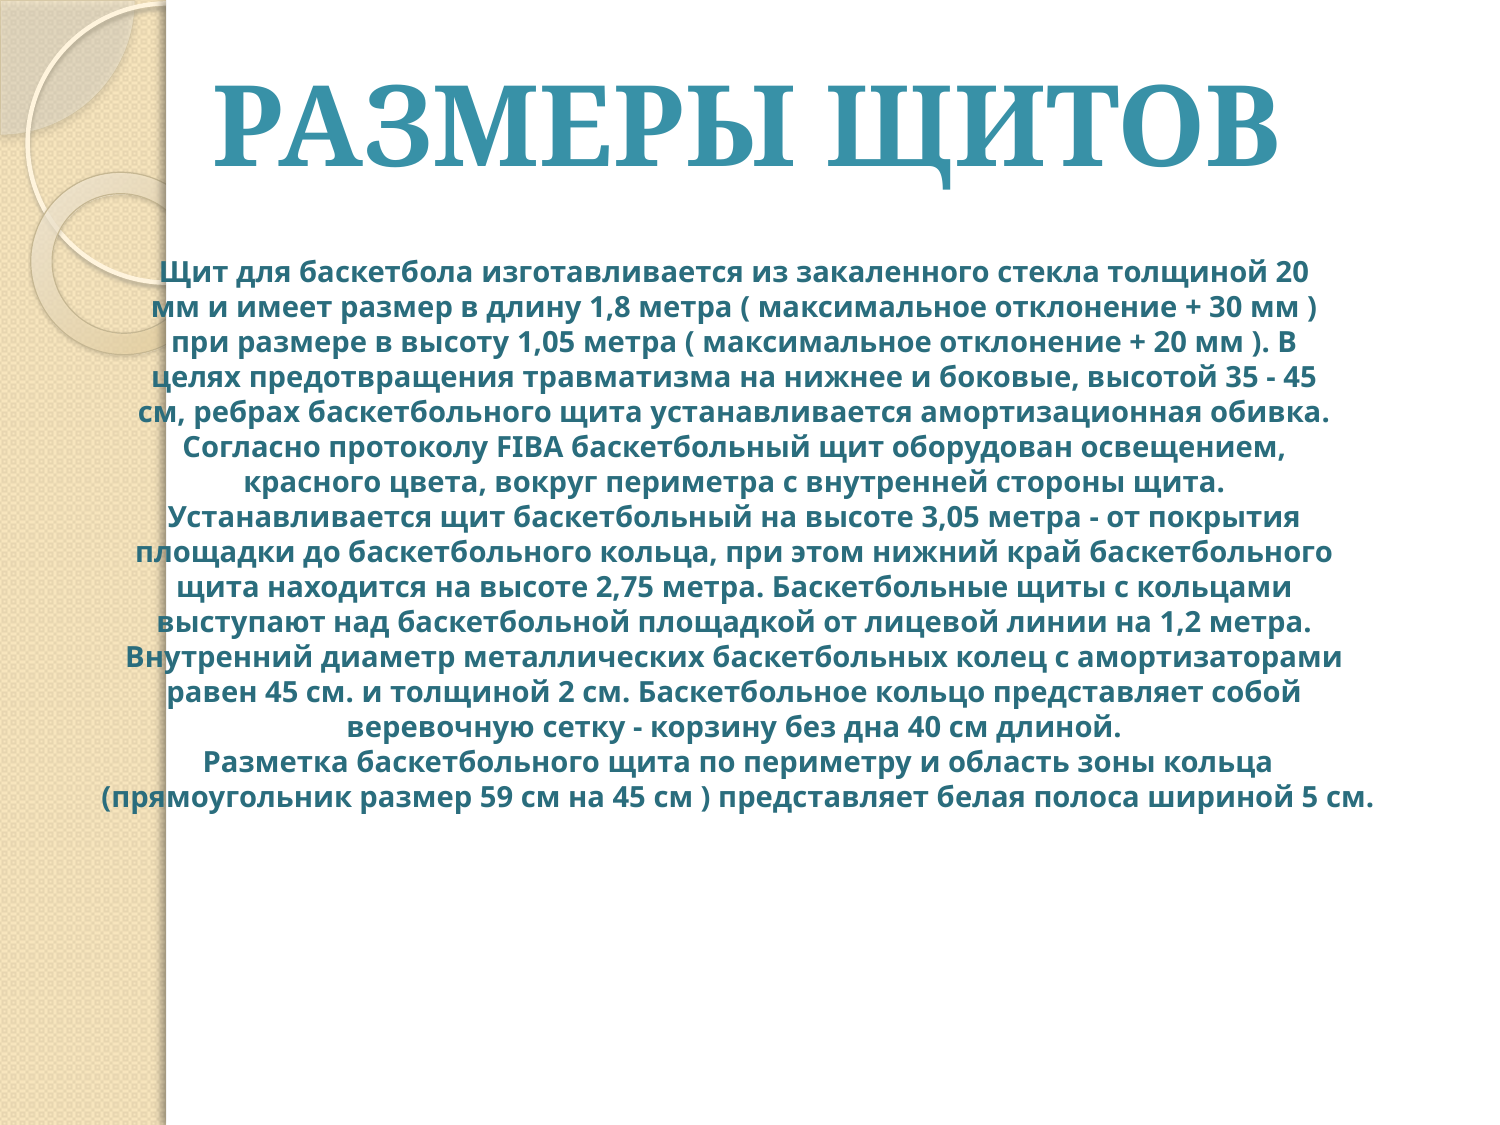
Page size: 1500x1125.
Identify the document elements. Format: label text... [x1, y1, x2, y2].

text_box Щит для баскетбола изготавливается из закаленного стекла толщиной 20 мм и имеет размер в длину 1,8 метра ( максимальное отклонение + 30 мм ) при размере в высоту 1,05 метра ( максимальное отклонение + 20 мм ). В целях предотвращения травматизма на нижнее и боковые, высотой 35 - 45 см, ребрах баскетбольного щита устанавливается амортизационная обивка. Согласно протоколу FIBA баскетбольный щит оборудован освещением, красного цвета, вокруг периметра с внутренней стороны щита. Устанавливается щит баскетбольный на высоте 3,05 метра - от покрытия площадки до баскетбольного кольца, при этом нижний край баскетбольного щита находится на высоте 2,75 метра. Баскетбольные щиты с кольцами выступают над баскетбольной площадкой от лицевой линии на 1,2 метра. Внутренний диаметр металлических баскетбольных колец с амортизаторами равен 45 см. и толщиной 2 см. Баскетбольное кольцо представляет собой веревочную сетку - корзину без дна 40 см длиной. Разметка баскетбольного щита по периметру и область зоны кольца (прямоугольник размер 59 см на 45 см ) представляет белая полоса шириной 5 см. [70, 246, 1407, 856]
text_box Размеры щитов [197, 46, 1298, 197]
